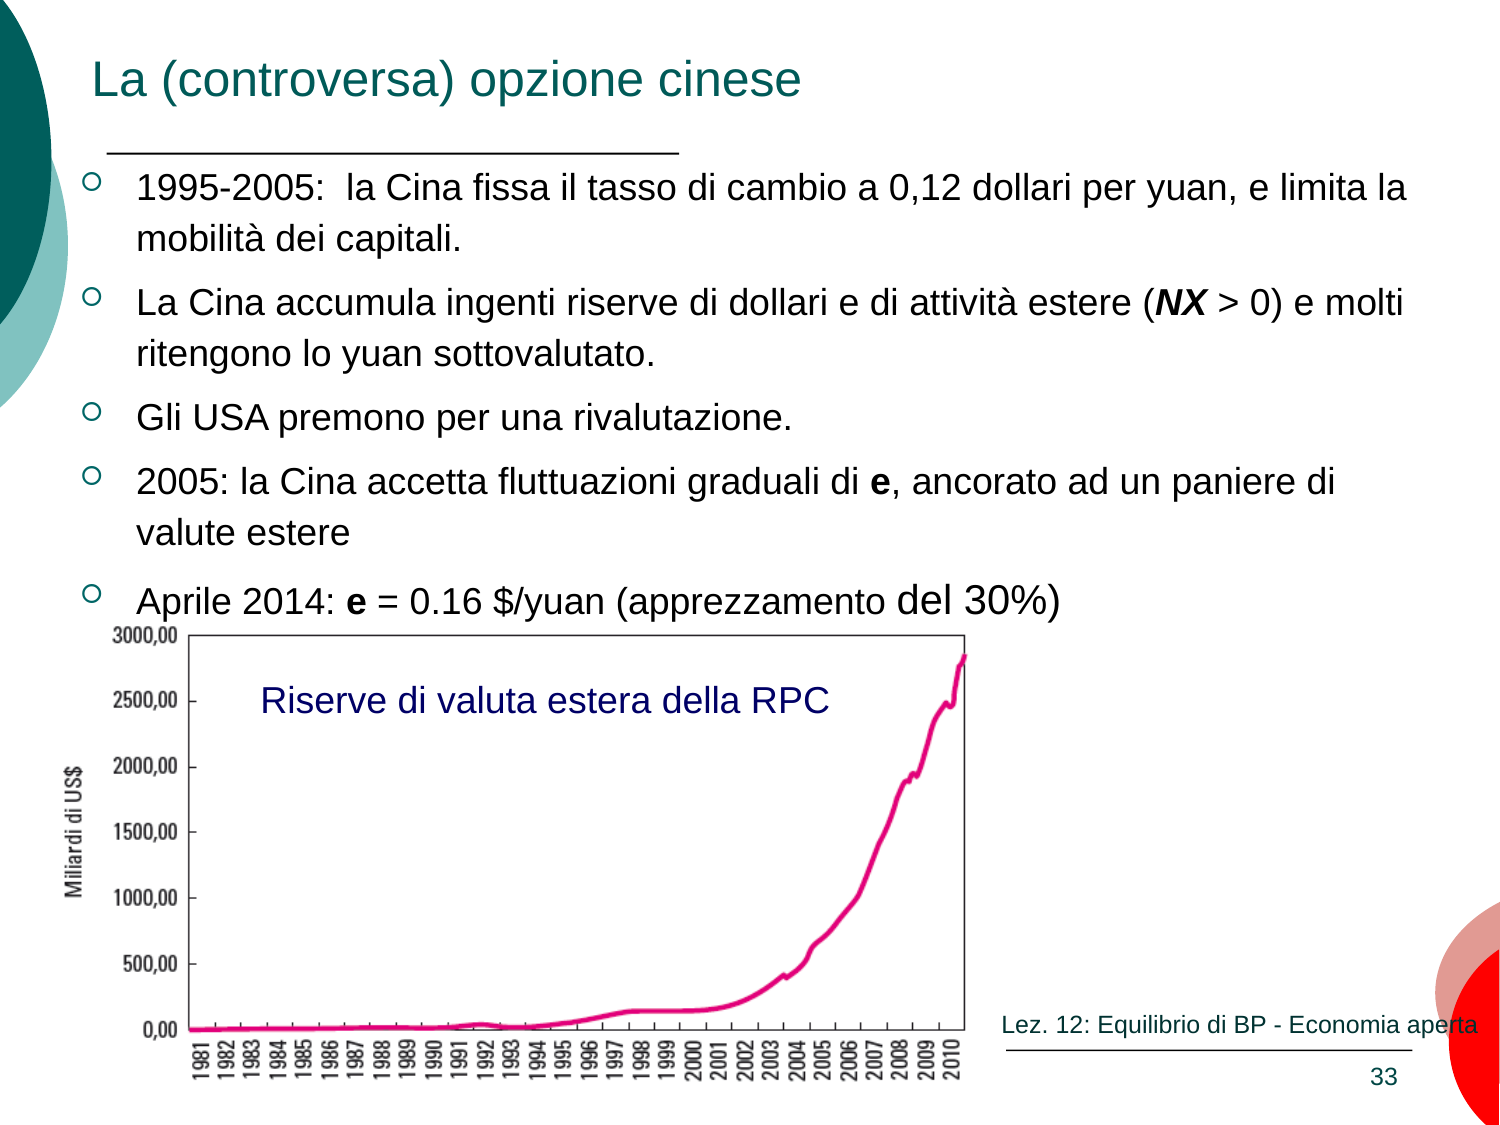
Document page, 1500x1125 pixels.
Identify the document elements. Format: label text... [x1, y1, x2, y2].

list 1995-2005: la Cina fissa il tasso di cambio a 0,12 dollari per yuan, e limita la mobilità dei capitali. La Cina accumula ingenti riserve di dollari e di attività estere (NX > 0) e molti ritengono lo yuan sottovalutato. Gli USA premono per una rivalutazione. 2005: la Cina accetta fluttuazioni graduali di e, ancorato ad un paniere di valute estere Aprile 2014: e = 0.16 $/yuan (apprezzamento del 30%) [64, 149, 1449, 963]
footer Lez. 12: Equilibrio di BP - Economia aperta [1012, 1008, 1500, 1047]
title La (controversa) opzione cinese [76, 7, 1430, 114]
picture [40, 597, 1006, 1112]
